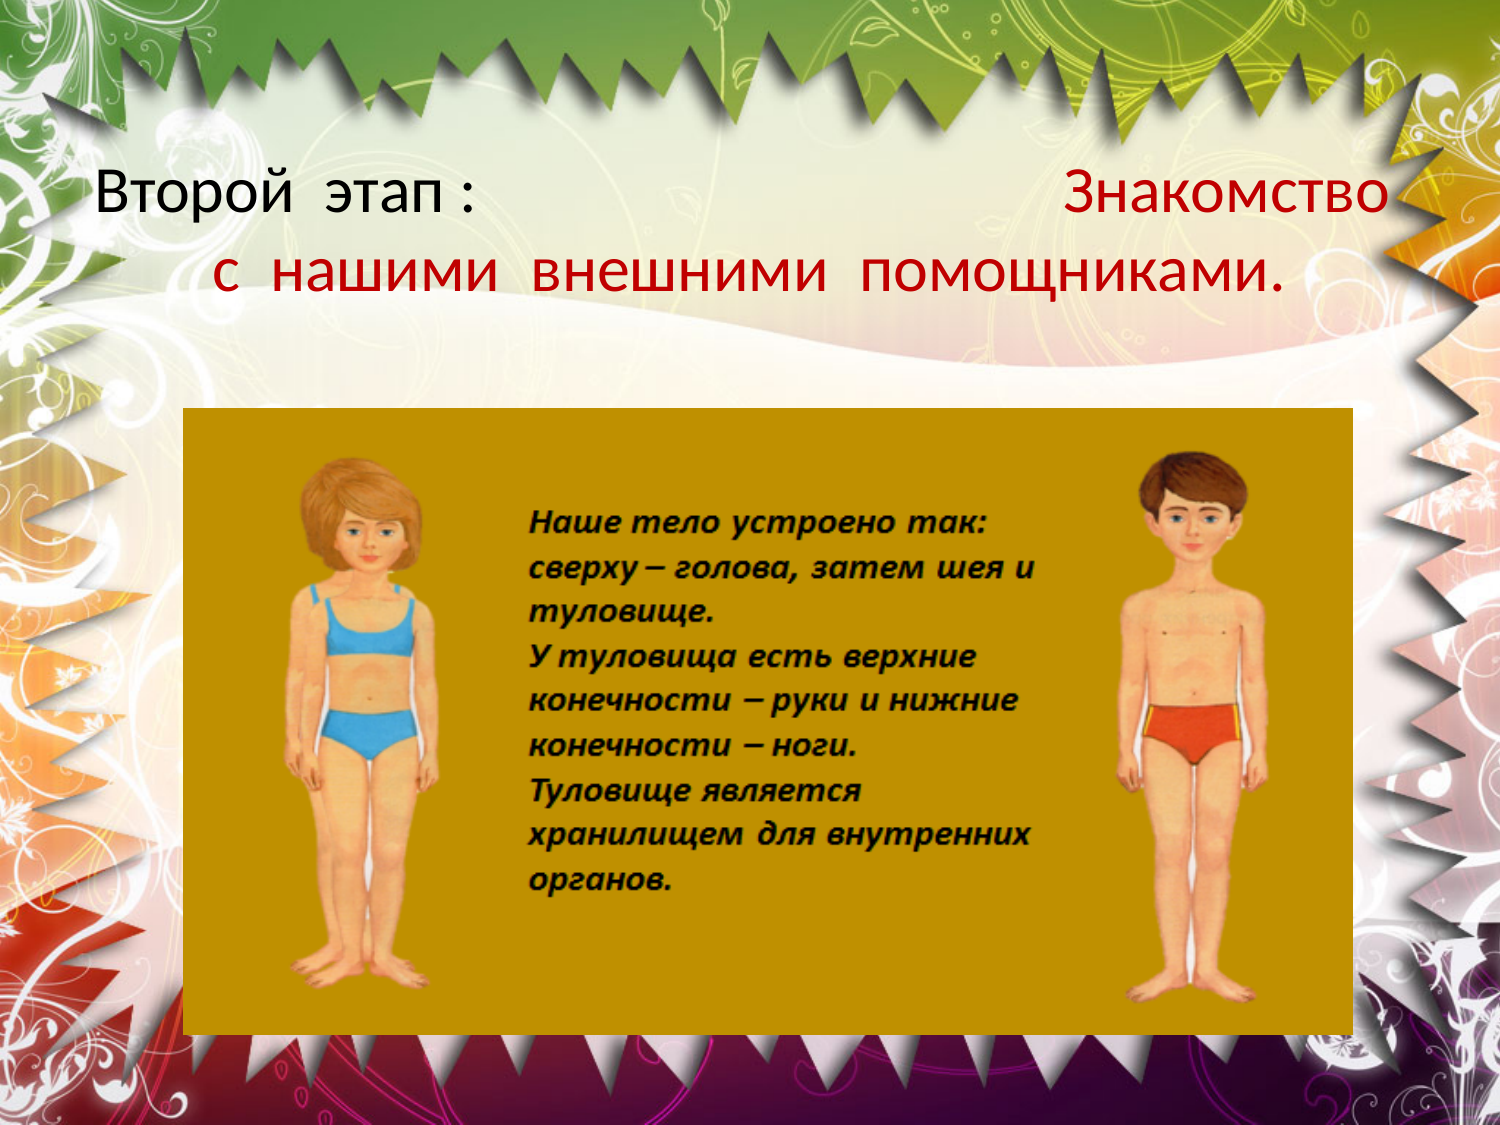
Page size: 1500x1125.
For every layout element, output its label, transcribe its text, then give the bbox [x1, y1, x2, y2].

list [182, 408, 1353, 1036]
picture [0, 0, 1500, 1125]
title Второй этап : Знакомство с нашими внешними помощниками. [75, 113, 1425, 338]
